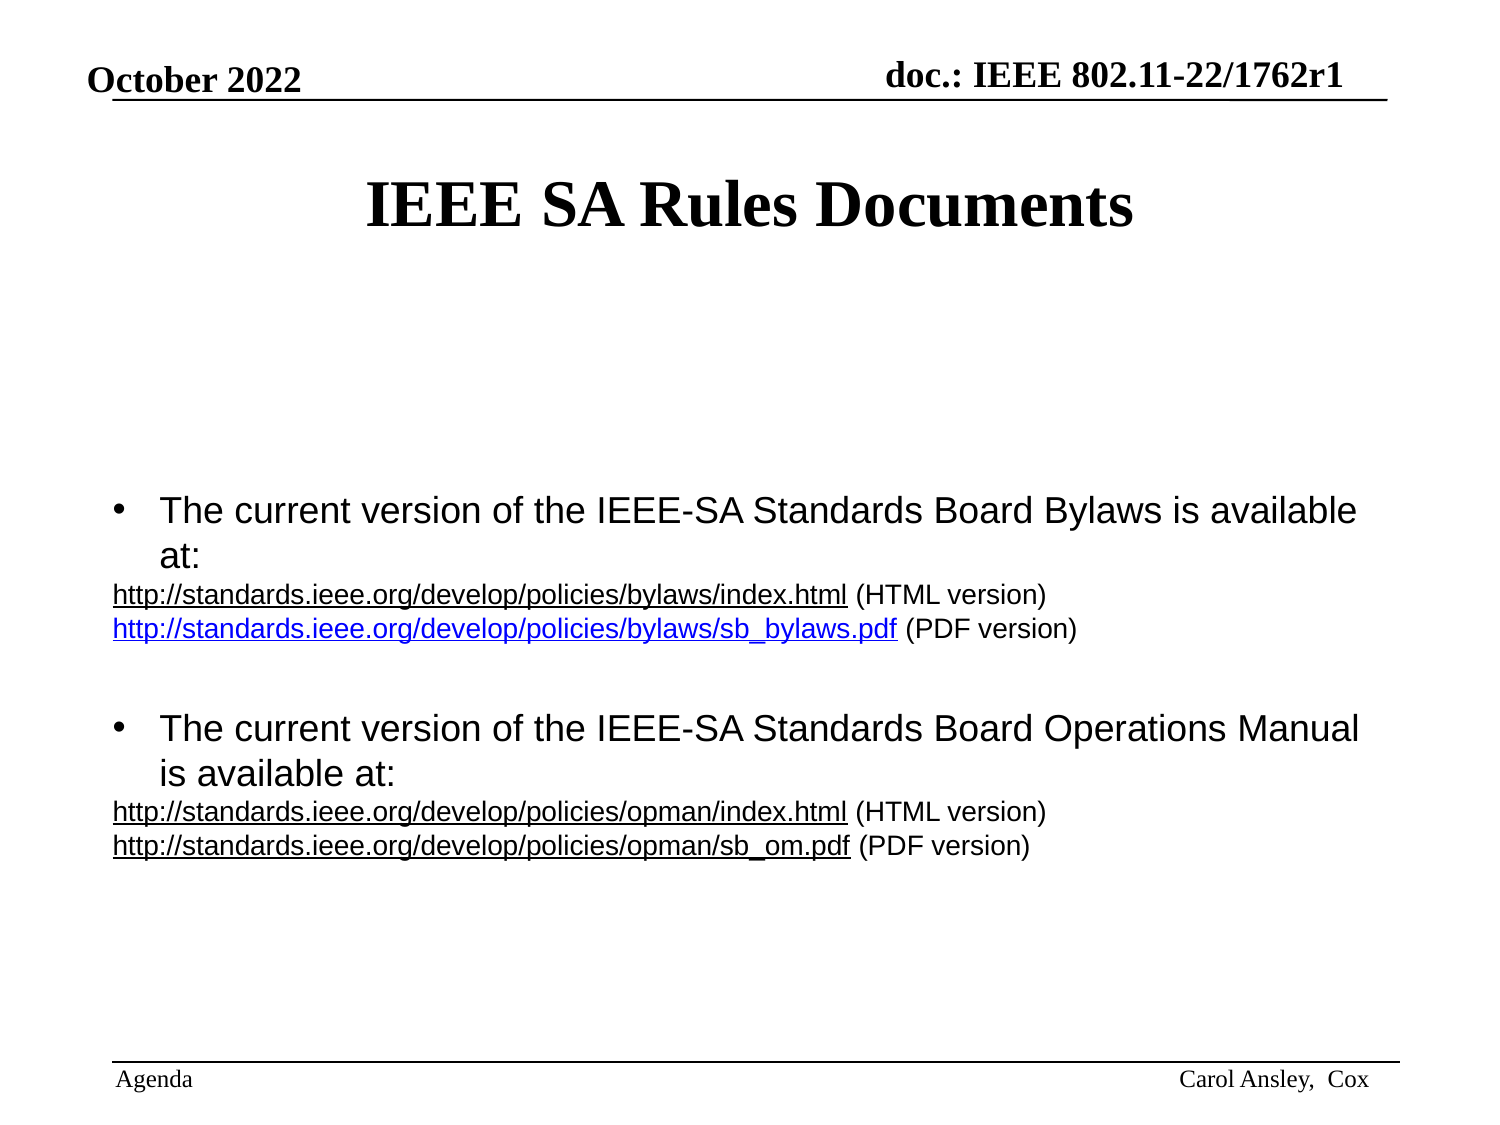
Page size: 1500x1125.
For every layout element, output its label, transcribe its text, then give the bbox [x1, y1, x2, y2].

list The current version of the IEEE-SA Standards Board Bylaws is available at: http://standards.ieee.org/develop/policies/bylaws/index.html (HTML version) http://standards.ieee.org/develop/policies/bylaws/sb_bylaws.pdf (PDF version) The current version of the IEEE-SA Standards Board Operations Manual is available at: http://standards.ieee.org/develop/policies/opman/index.html (HTML version) http://standards.ieee.org/develop/policies/opman/sb_om.pdf (PDF version) [111, 324, 1388, 1001]
title IEEE SA Rules Documents [111, 111, 1388, 288]
